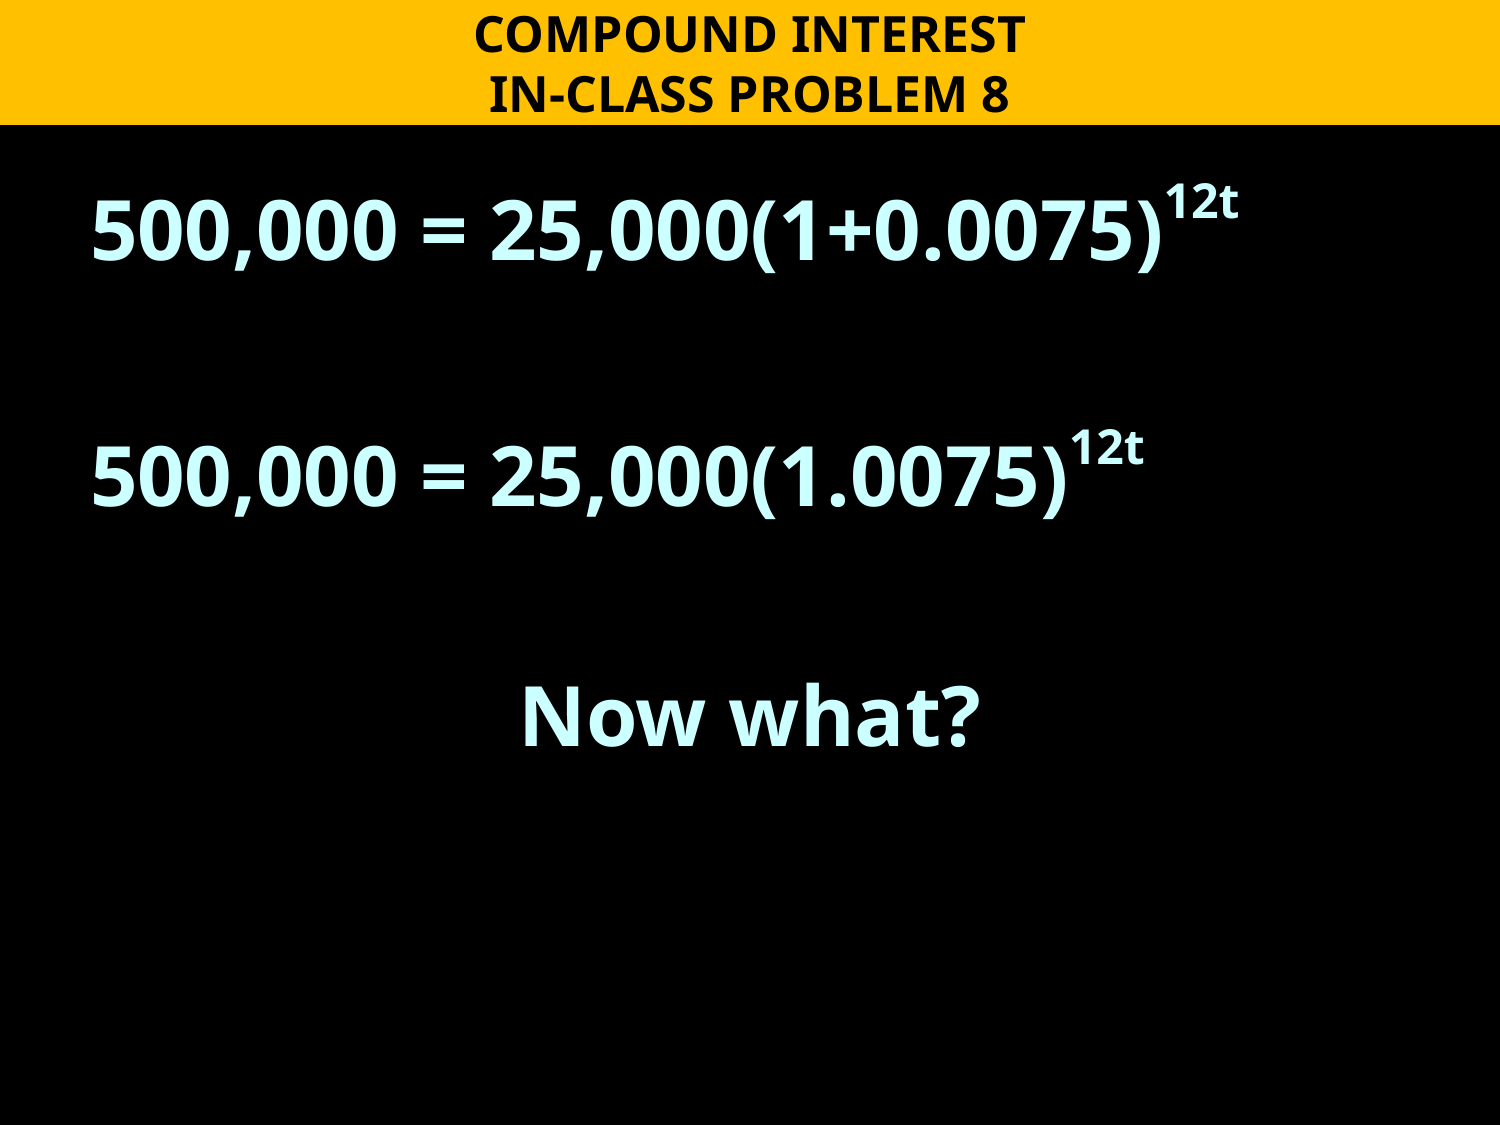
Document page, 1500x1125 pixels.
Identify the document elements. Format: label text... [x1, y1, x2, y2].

text_box COMPOUND INTEREST IN-CLASS PROBLEM 8 [0, 0, 1500, 125]
list 500,000 = 25,000(1+0.0075)12t 500,000 = 25,000(1.0075)12t Now what? [75, 162, 1425, 1088]
